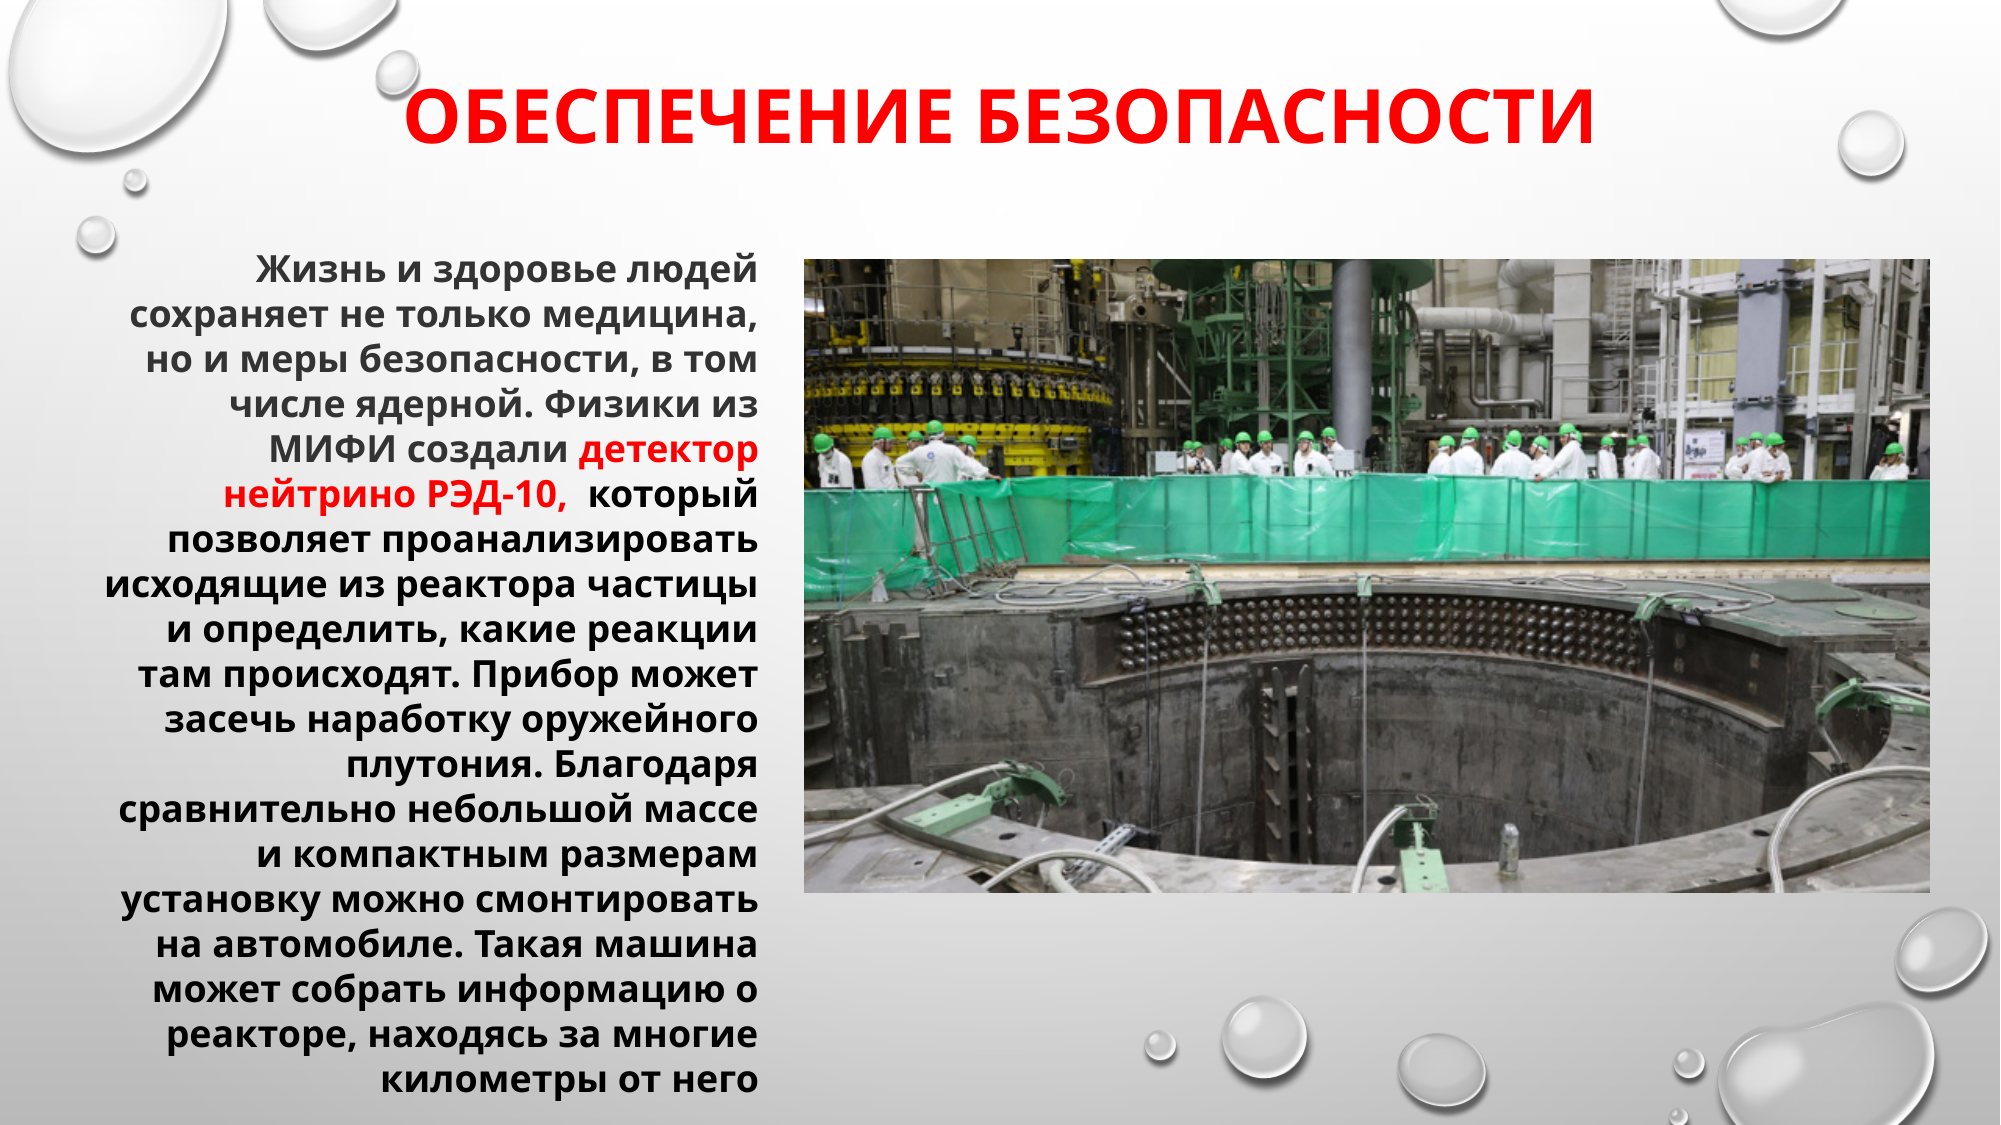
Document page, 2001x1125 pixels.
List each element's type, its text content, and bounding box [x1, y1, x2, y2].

text_box Жизнь и здоровье людей сохраняет не только медицина, но и меры безопасности, в том числе ядерной. Физики из МИФИ создали детектор нейтрино РЭД-10, который позволяет проанализировать исходящие из реактора частицы и определить, какие реакции там происходят. Прибор может засечь наработку оружейного плутония. Благодаря сравнительно небольшой массе и компактным размерам установку можно смонтировать на автомобиле. Такая машина может собрать информацию о реакторе, находясь за многие километры от него [75, 238, 774, 1108]
title Обеспечение безопасности [386, 67, 1616, 171]
picture [0, 0, 2000, 1125]
